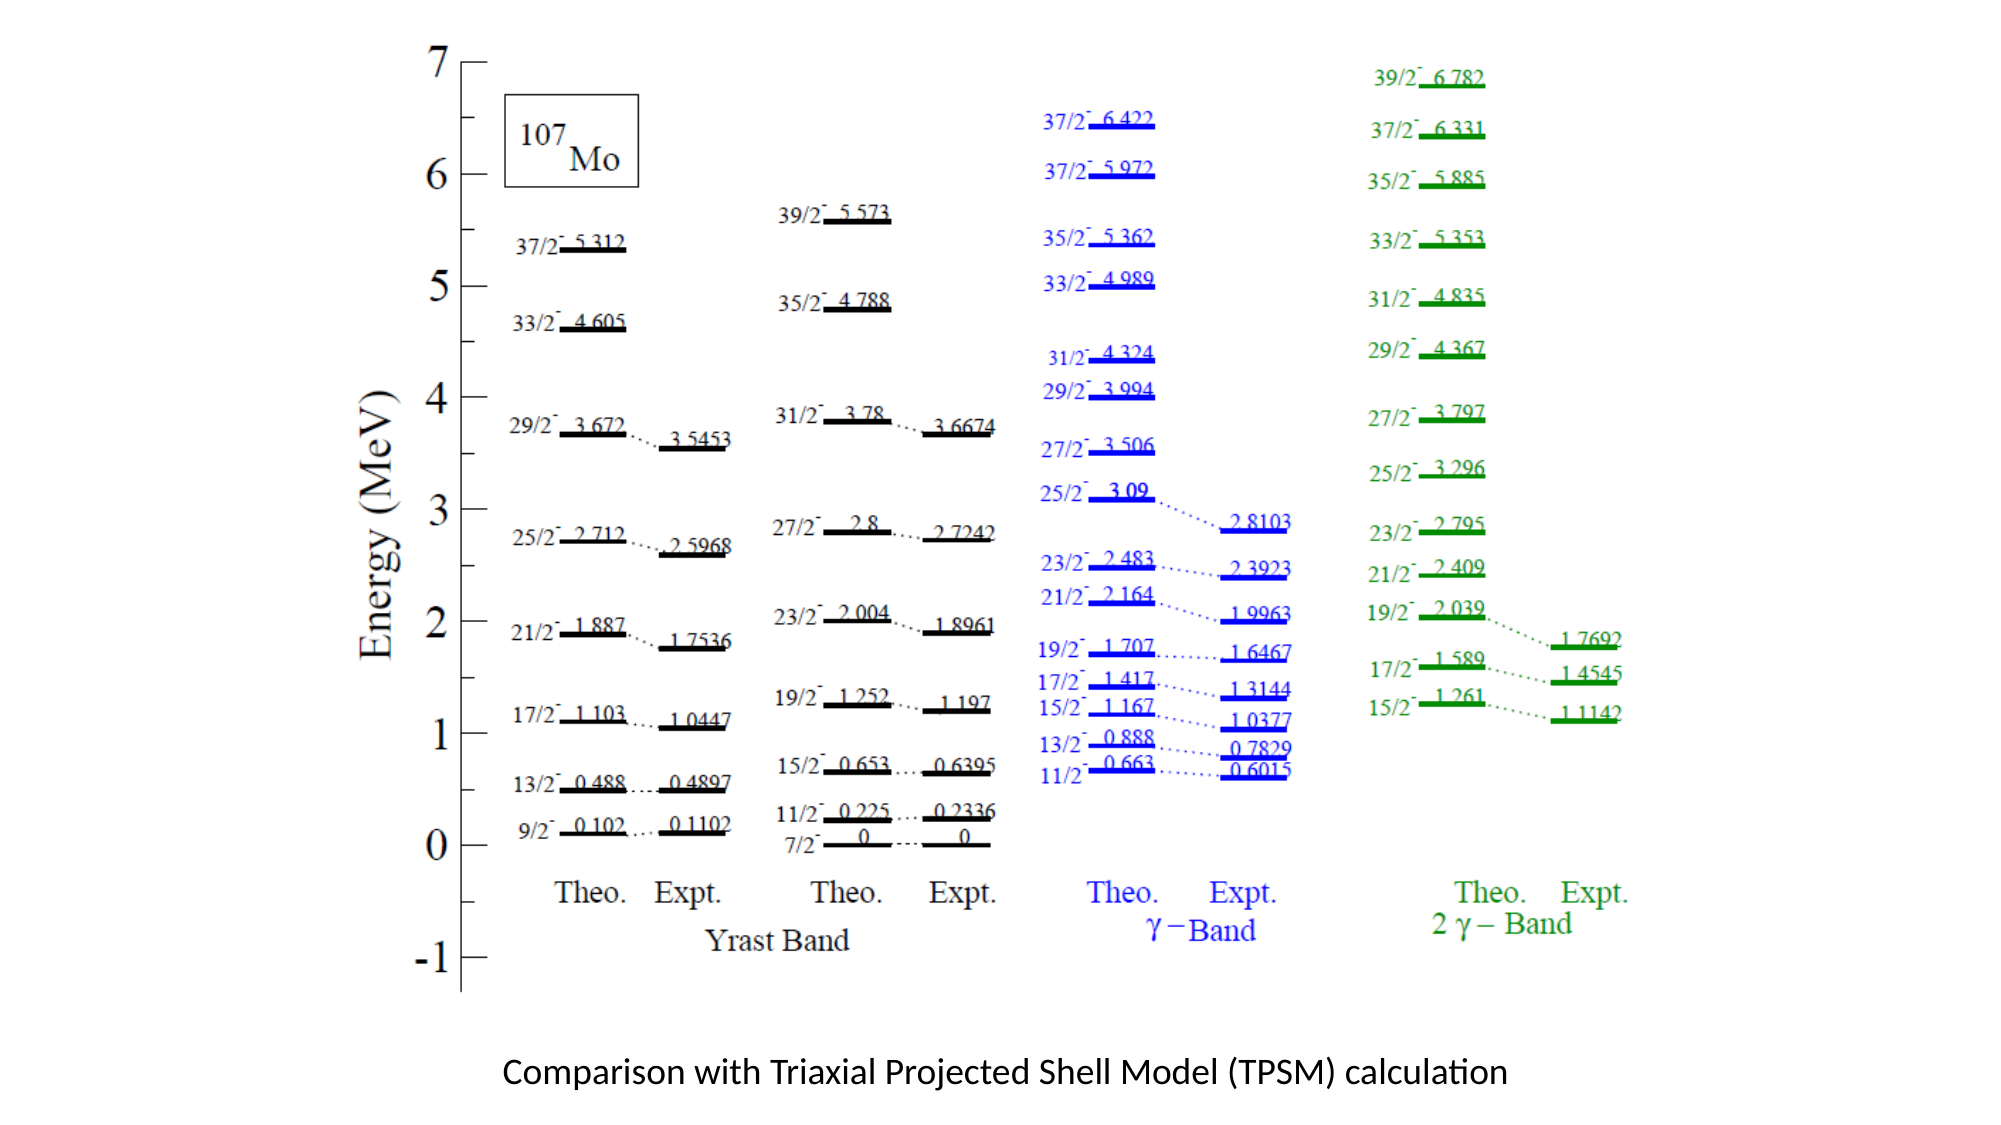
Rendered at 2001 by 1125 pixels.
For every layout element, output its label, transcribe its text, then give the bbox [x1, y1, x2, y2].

text_box Comparison with Triaxial Projected Shell Model (TPSM) calculation [474, 1039, 1538, 1100]
picture [349, 19, 1687, 1005]
